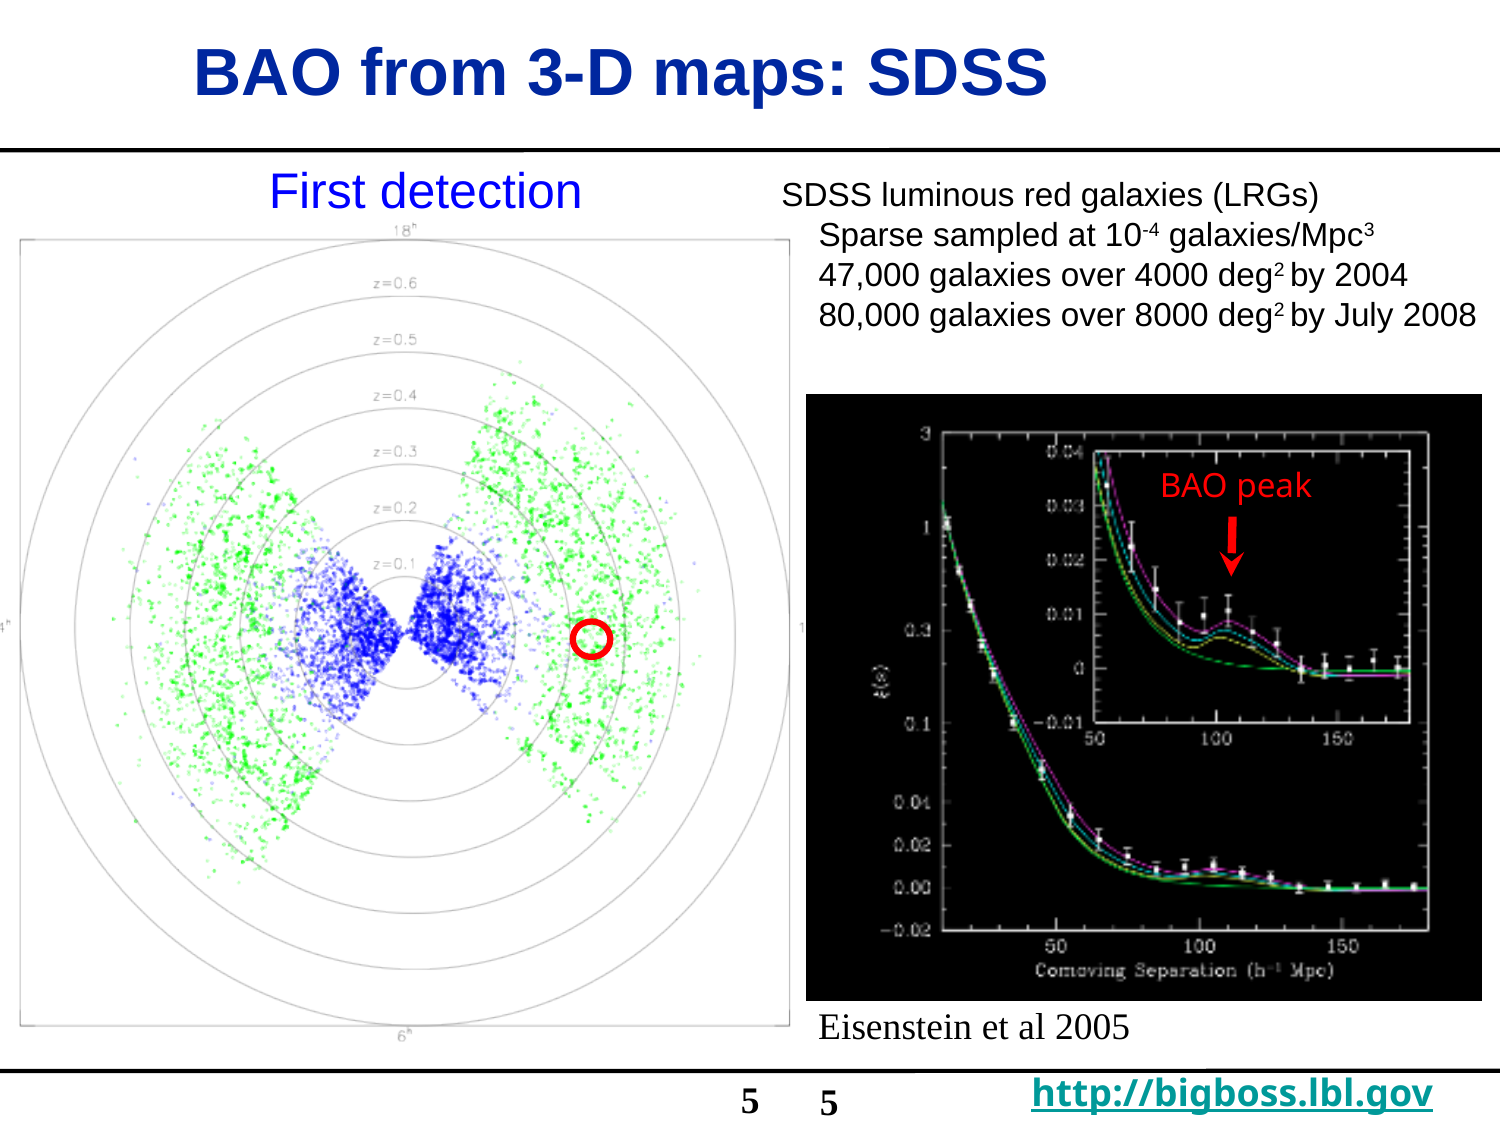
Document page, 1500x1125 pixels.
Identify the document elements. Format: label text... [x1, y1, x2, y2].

text_box Eisenstein et al 2005 [885, 1009, 1138, 1048]
text_box http://bigboss.lbl.gov [1031, 1068, 1500, 1125]
picture [0, 157, 1482, 1125]
text_box SDSS luminous red galaxies (LRGs) Sparse sampled at 10-4 galaxies/Mpc3 47,000 galaxies over 4000 deg2 by 2004 80,000 galaxies over 8000 deg2 by July 2008 [885, 173, 1500, 339]
text_box BAO from 3-D maps: SDSS [6, 0, 1238, 150]
